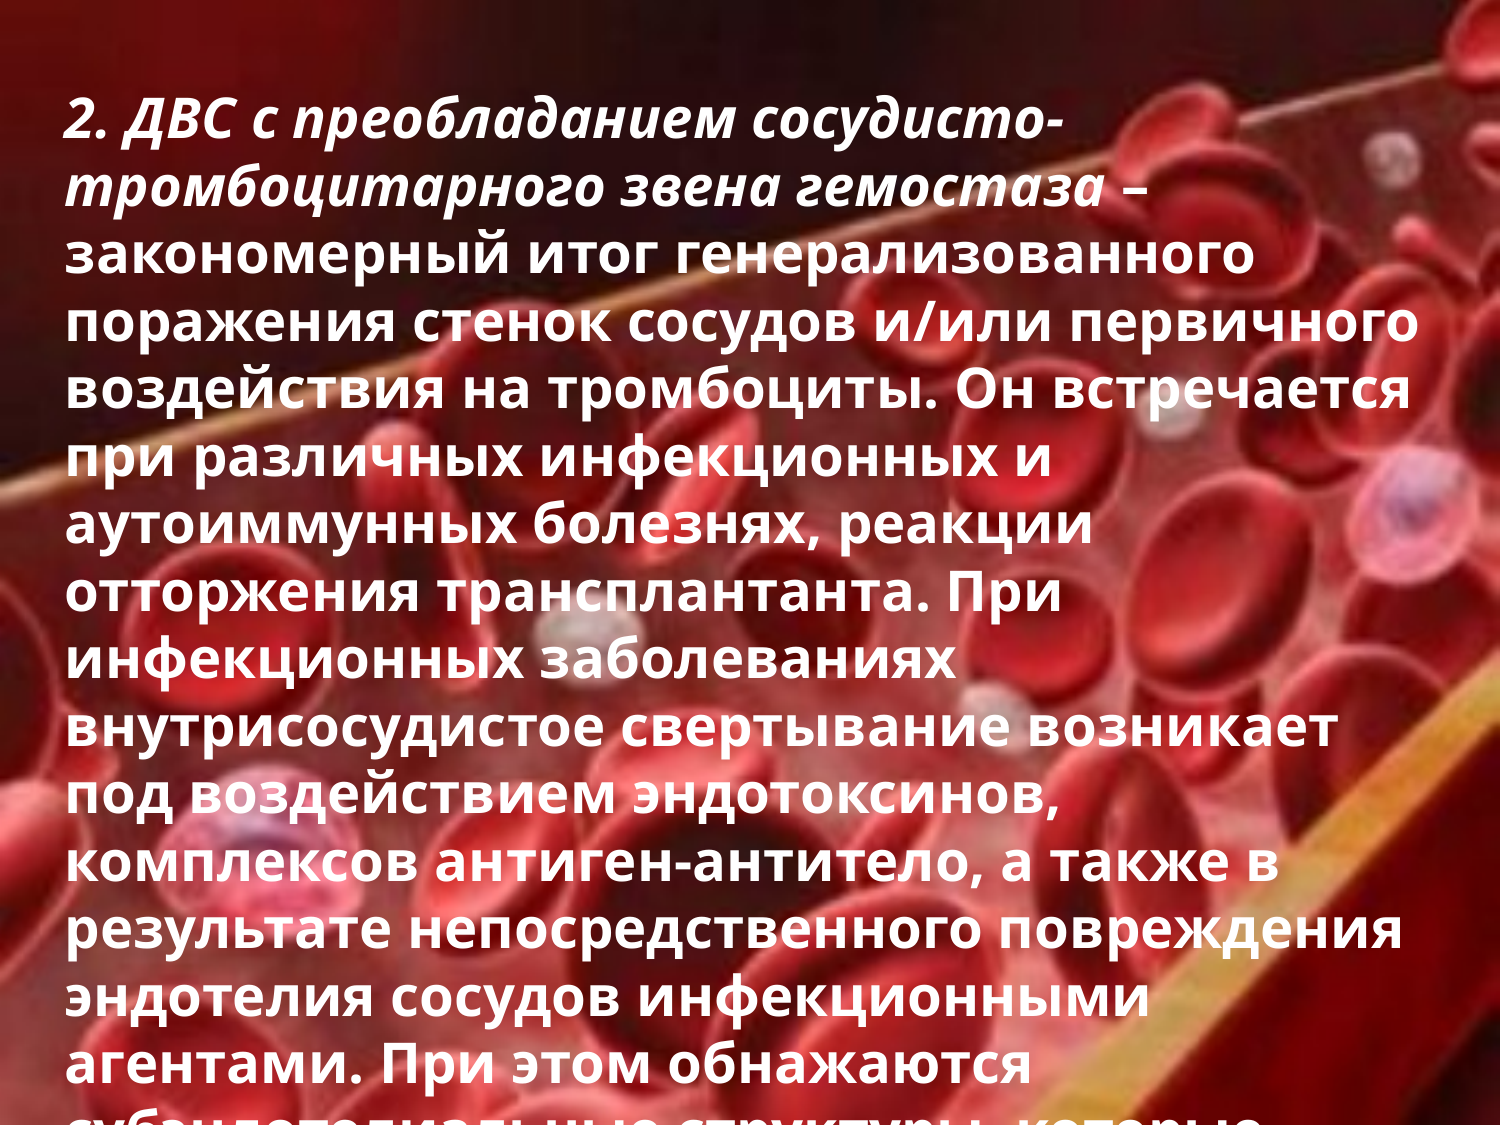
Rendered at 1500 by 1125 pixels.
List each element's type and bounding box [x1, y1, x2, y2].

list [0, 0, 1500, 1125]
